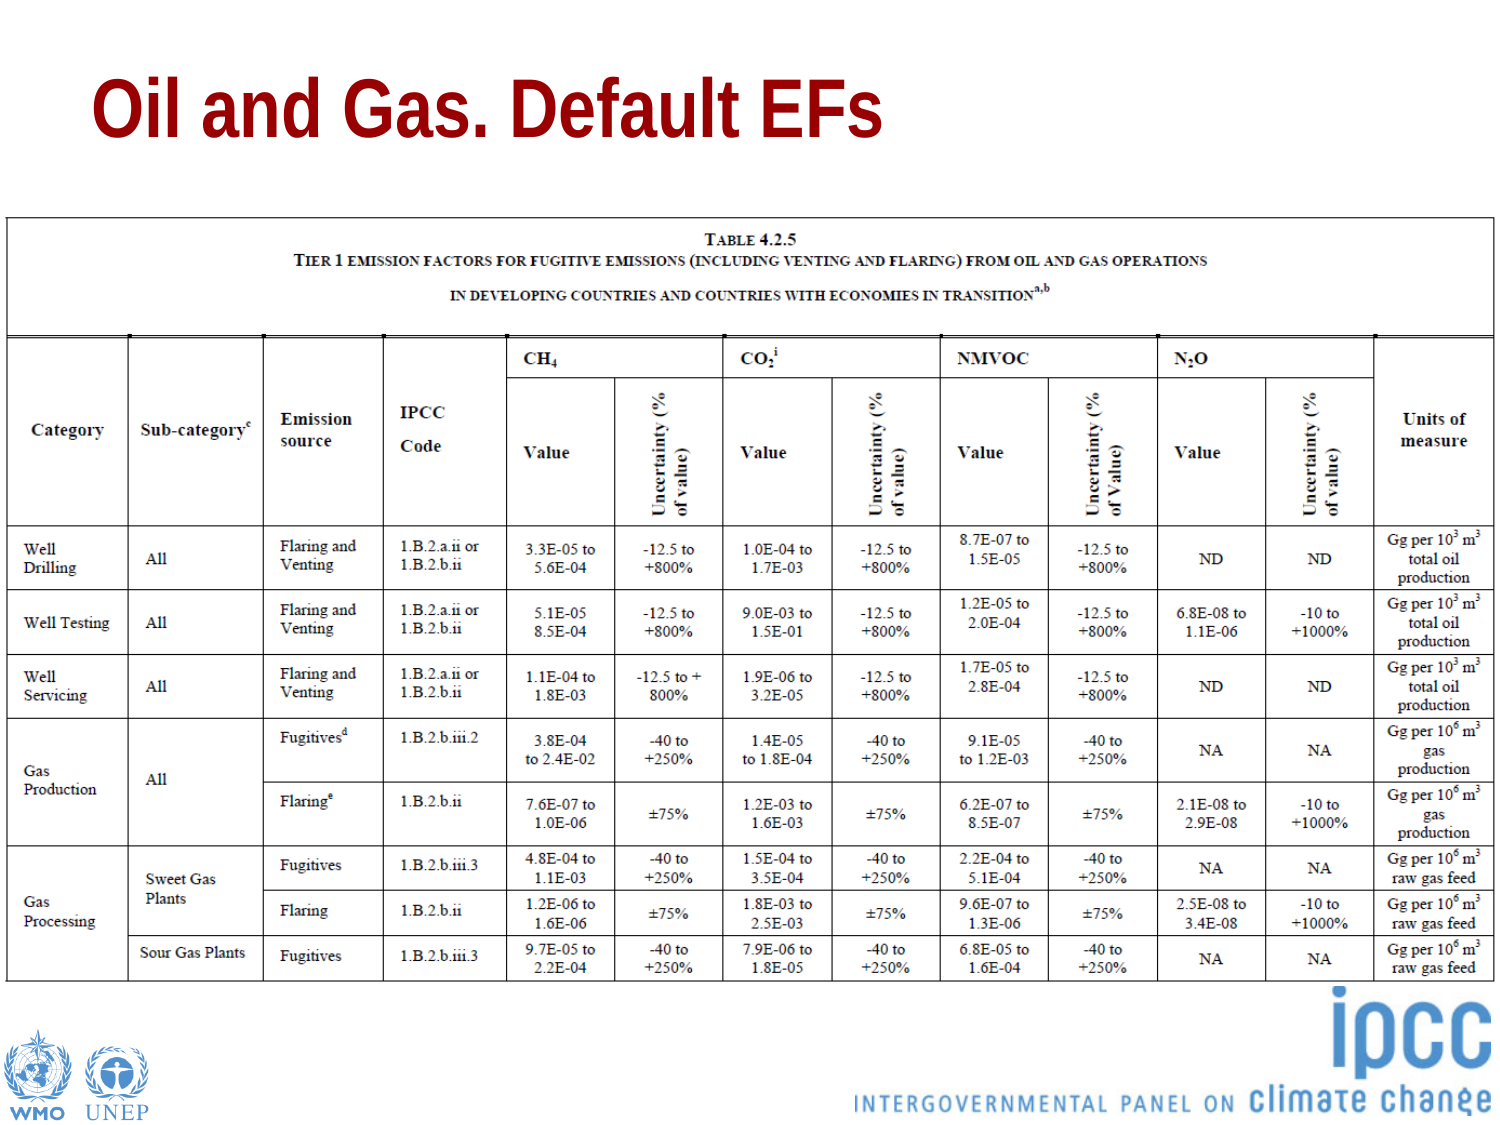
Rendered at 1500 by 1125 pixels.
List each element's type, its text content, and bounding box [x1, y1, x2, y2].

picture [0, 1027, 153, 1125]
picture [0, 214, 1500, 1116]
title Oil and Gas. Default EFs [76, 21, 1491, 187]
